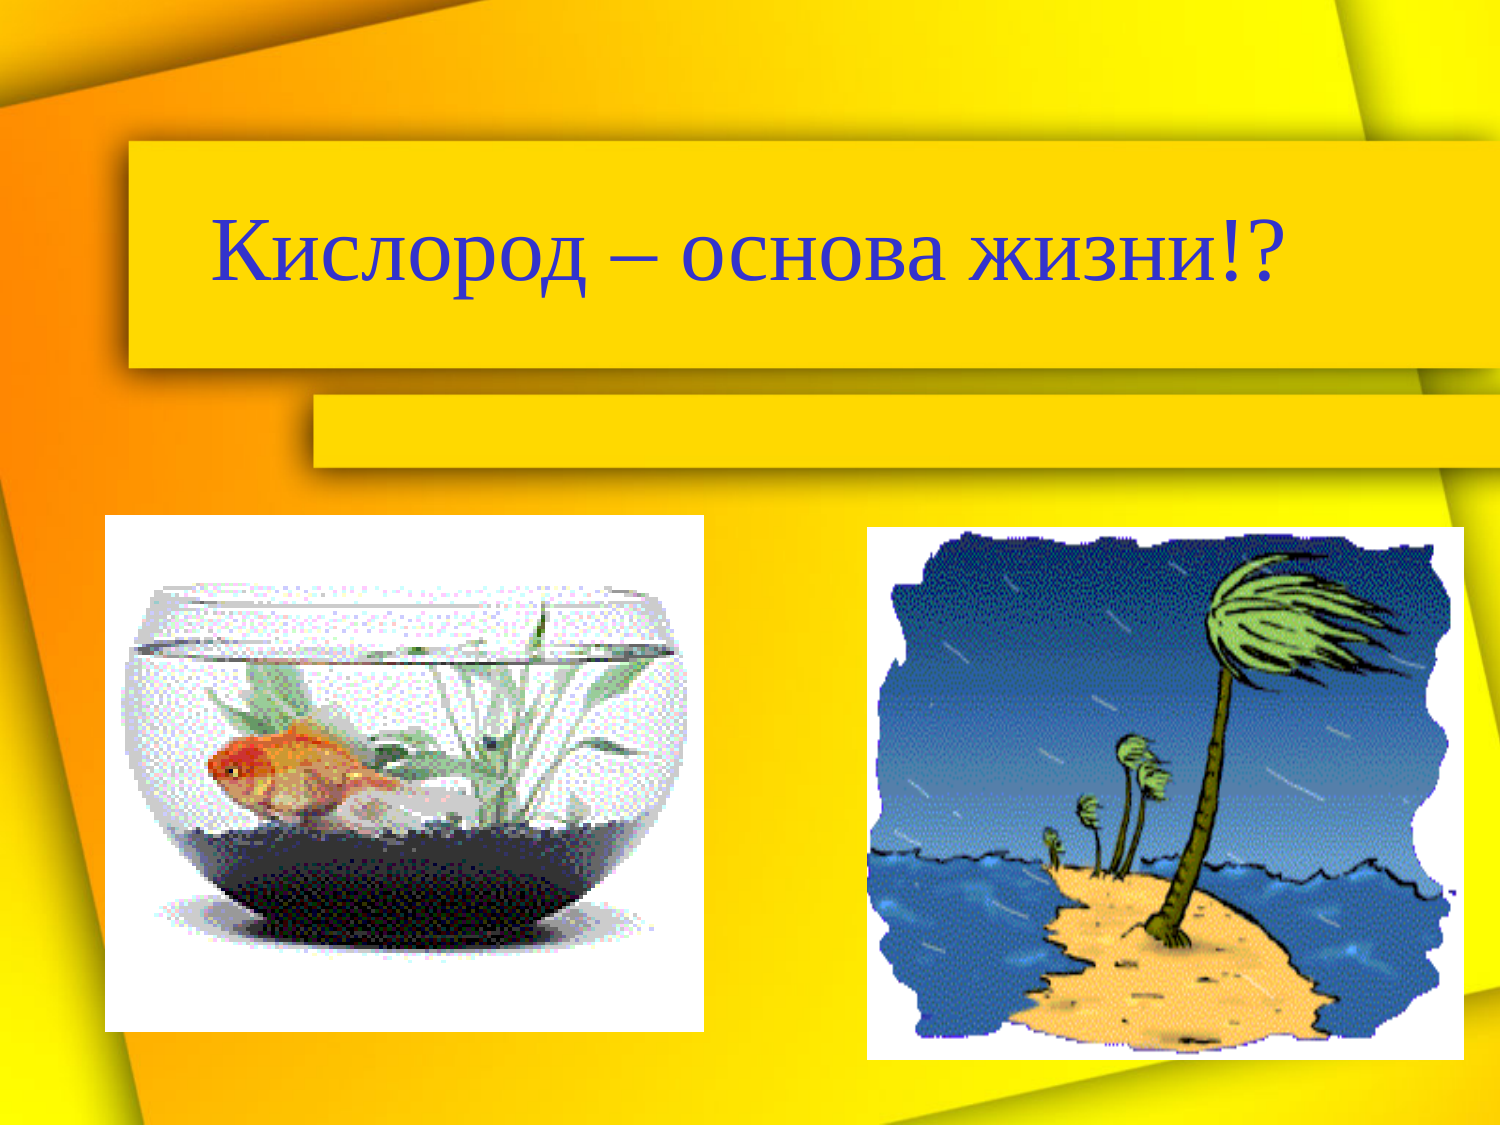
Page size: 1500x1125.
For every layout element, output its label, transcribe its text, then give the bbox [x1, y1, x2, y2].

picture [0, 0, 1500, 1125]
title Кислород – основа жизни!? [112, 149, 1388, 338]
